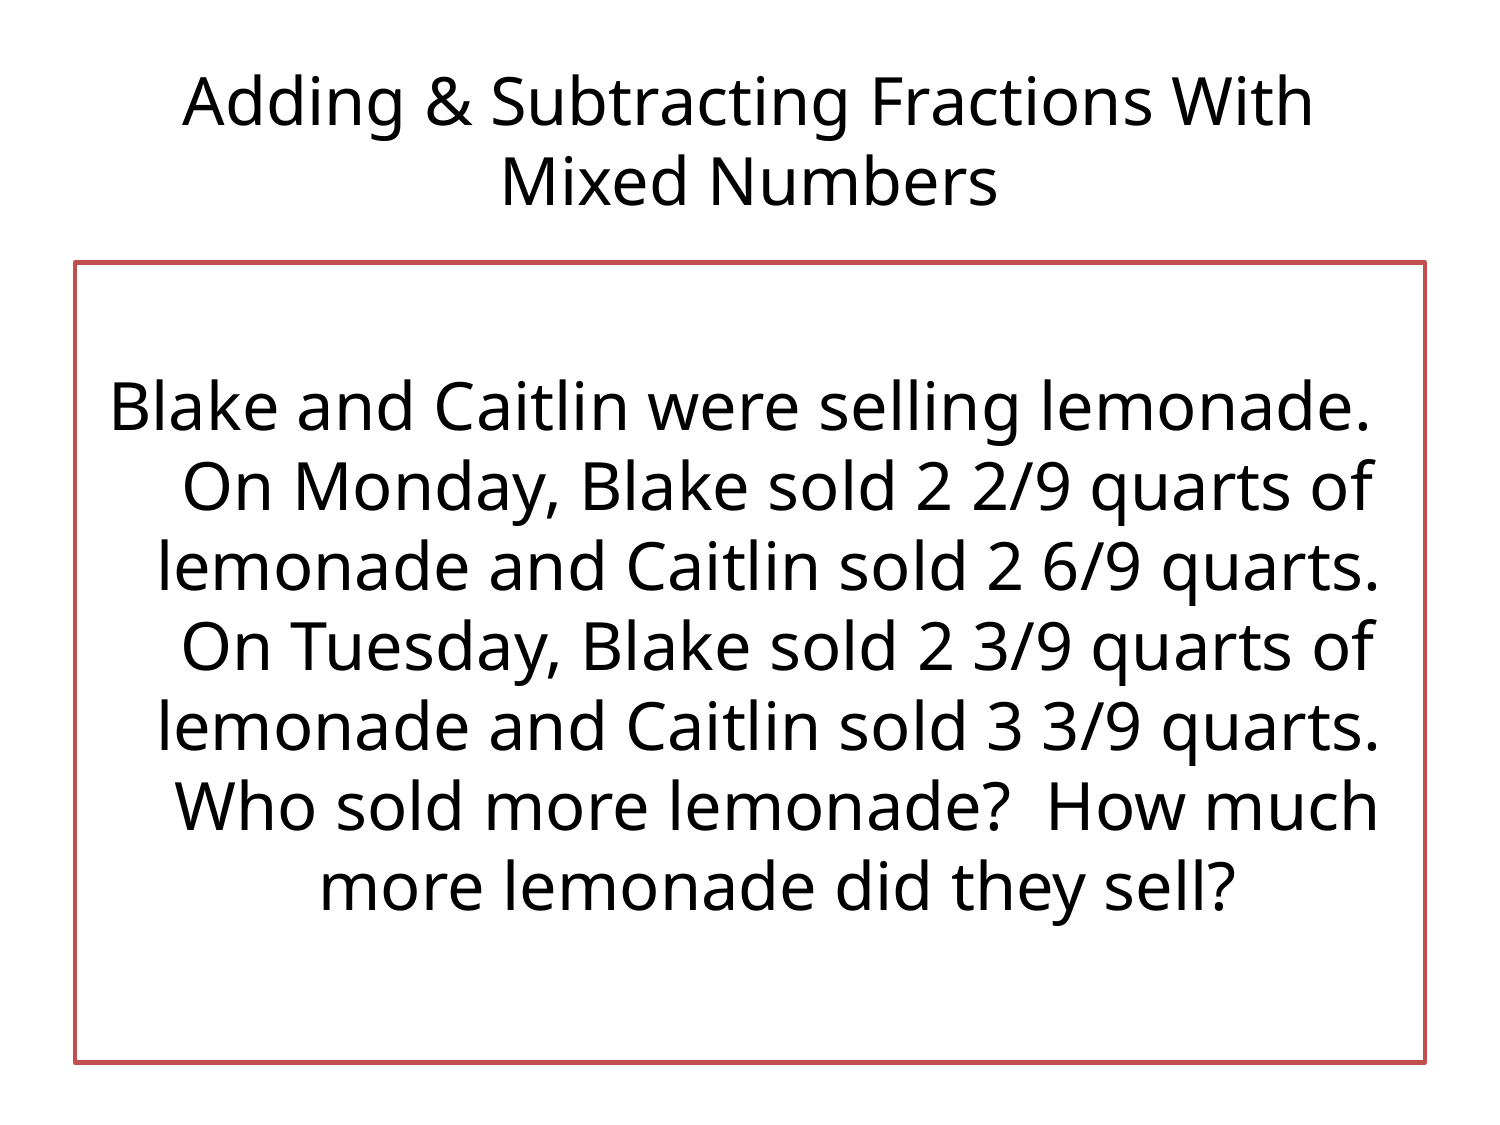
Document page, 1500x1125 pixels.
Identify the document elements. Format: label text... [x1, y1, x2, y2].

list Blake and Caitlin were selling lemonade. On Monday, Blake sold 2 2/9 quarts of lemonade and Caitlin sold 2 6/9 quarts. On Tuesday, Blake sold 2 3/9 quarts of lemonade and Caitlin sold 3 3/9 quarts. Who sold more lemonade? How much more lemonade did they sell? [73, 260, 1427, 1065]
title Adding & Subtracting Fractions With Mixed Numbers [75, 45, 1425, 233]
